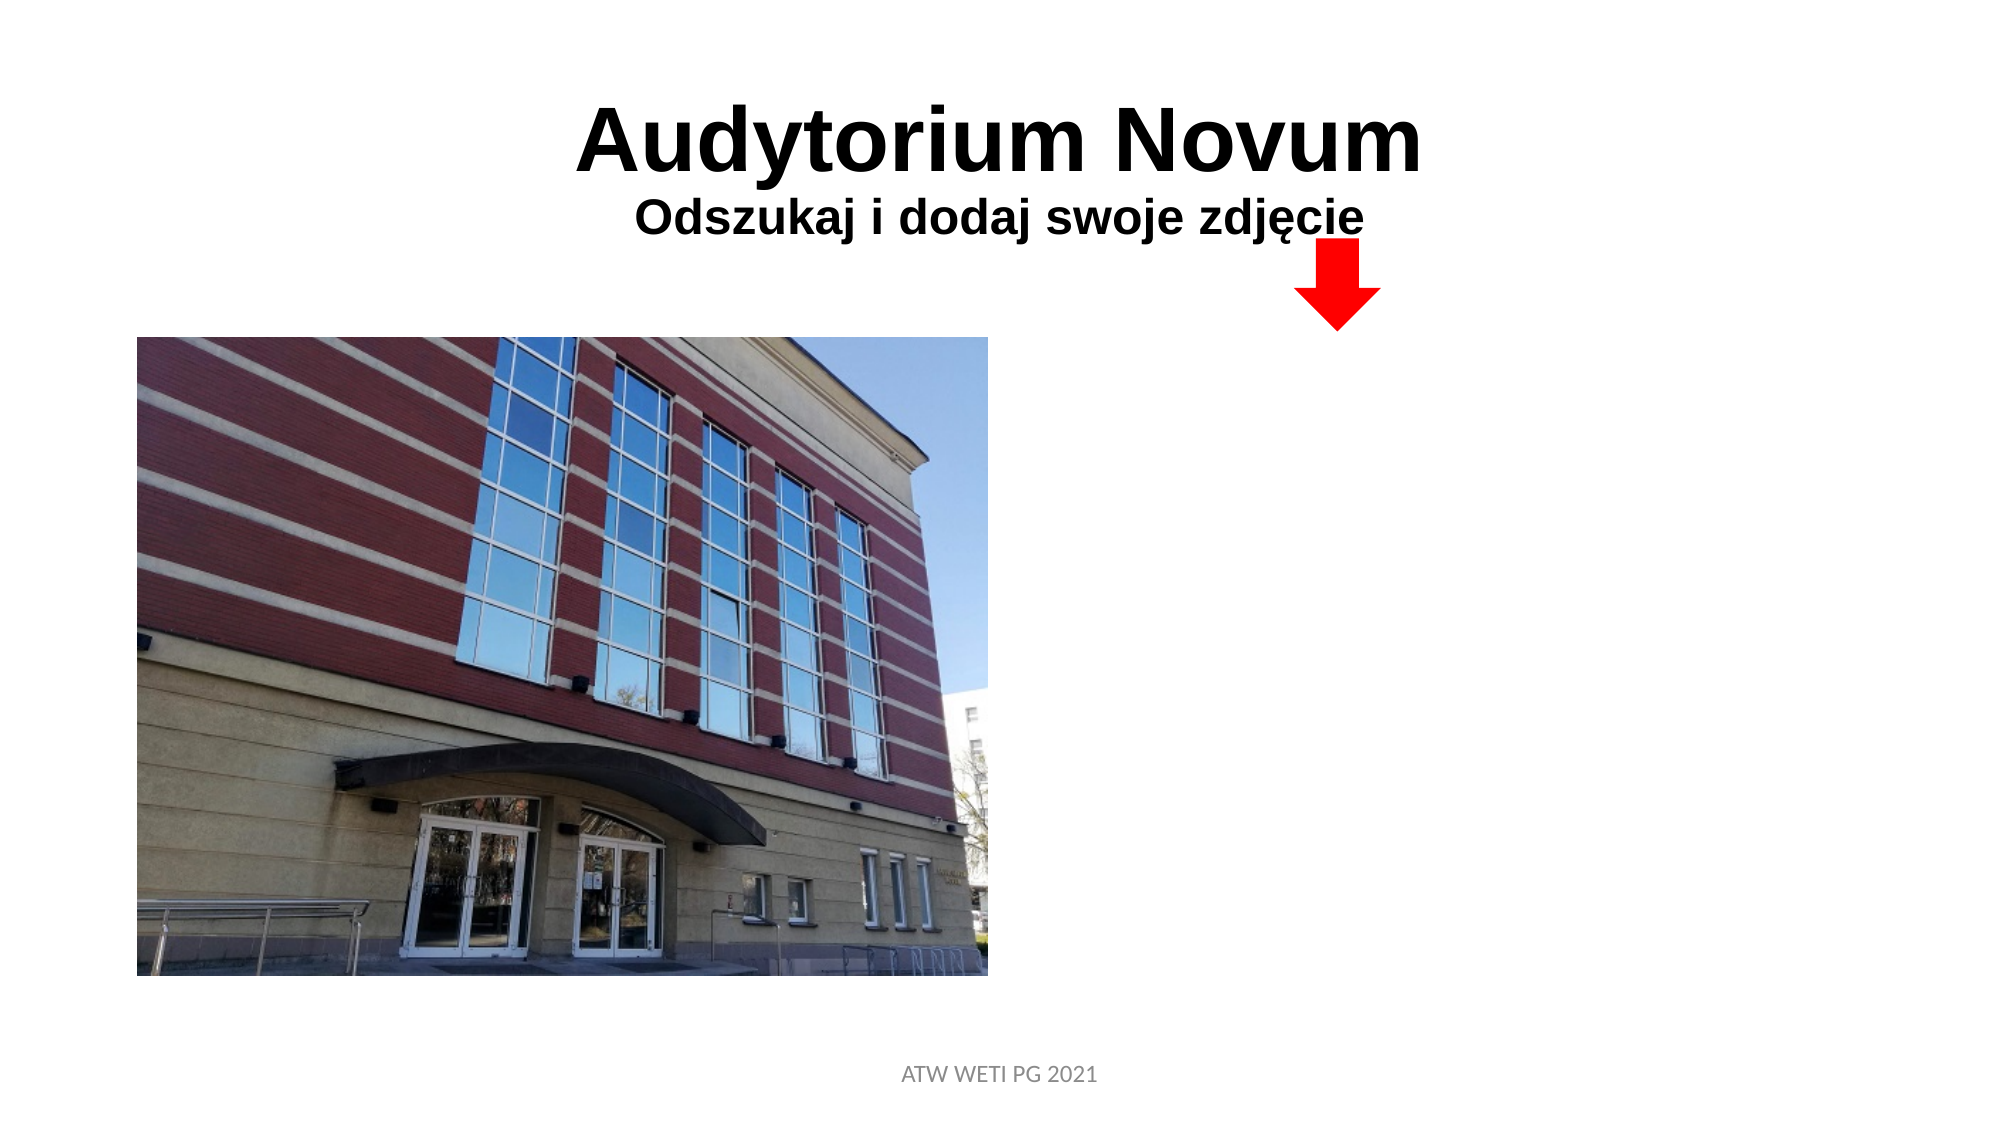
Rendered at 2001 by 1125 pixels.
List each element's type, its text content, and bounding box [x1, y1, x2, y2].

text_box [1293, 238, 1381, 332]
title Audytorium Novum Odszukaj i dodaj swoje zdjęcie [137, 59, 1863, 278]
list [137, 337, 988, 976]
footer ATW WETI PG 2021 [662, 1042, 1338, 1103]
